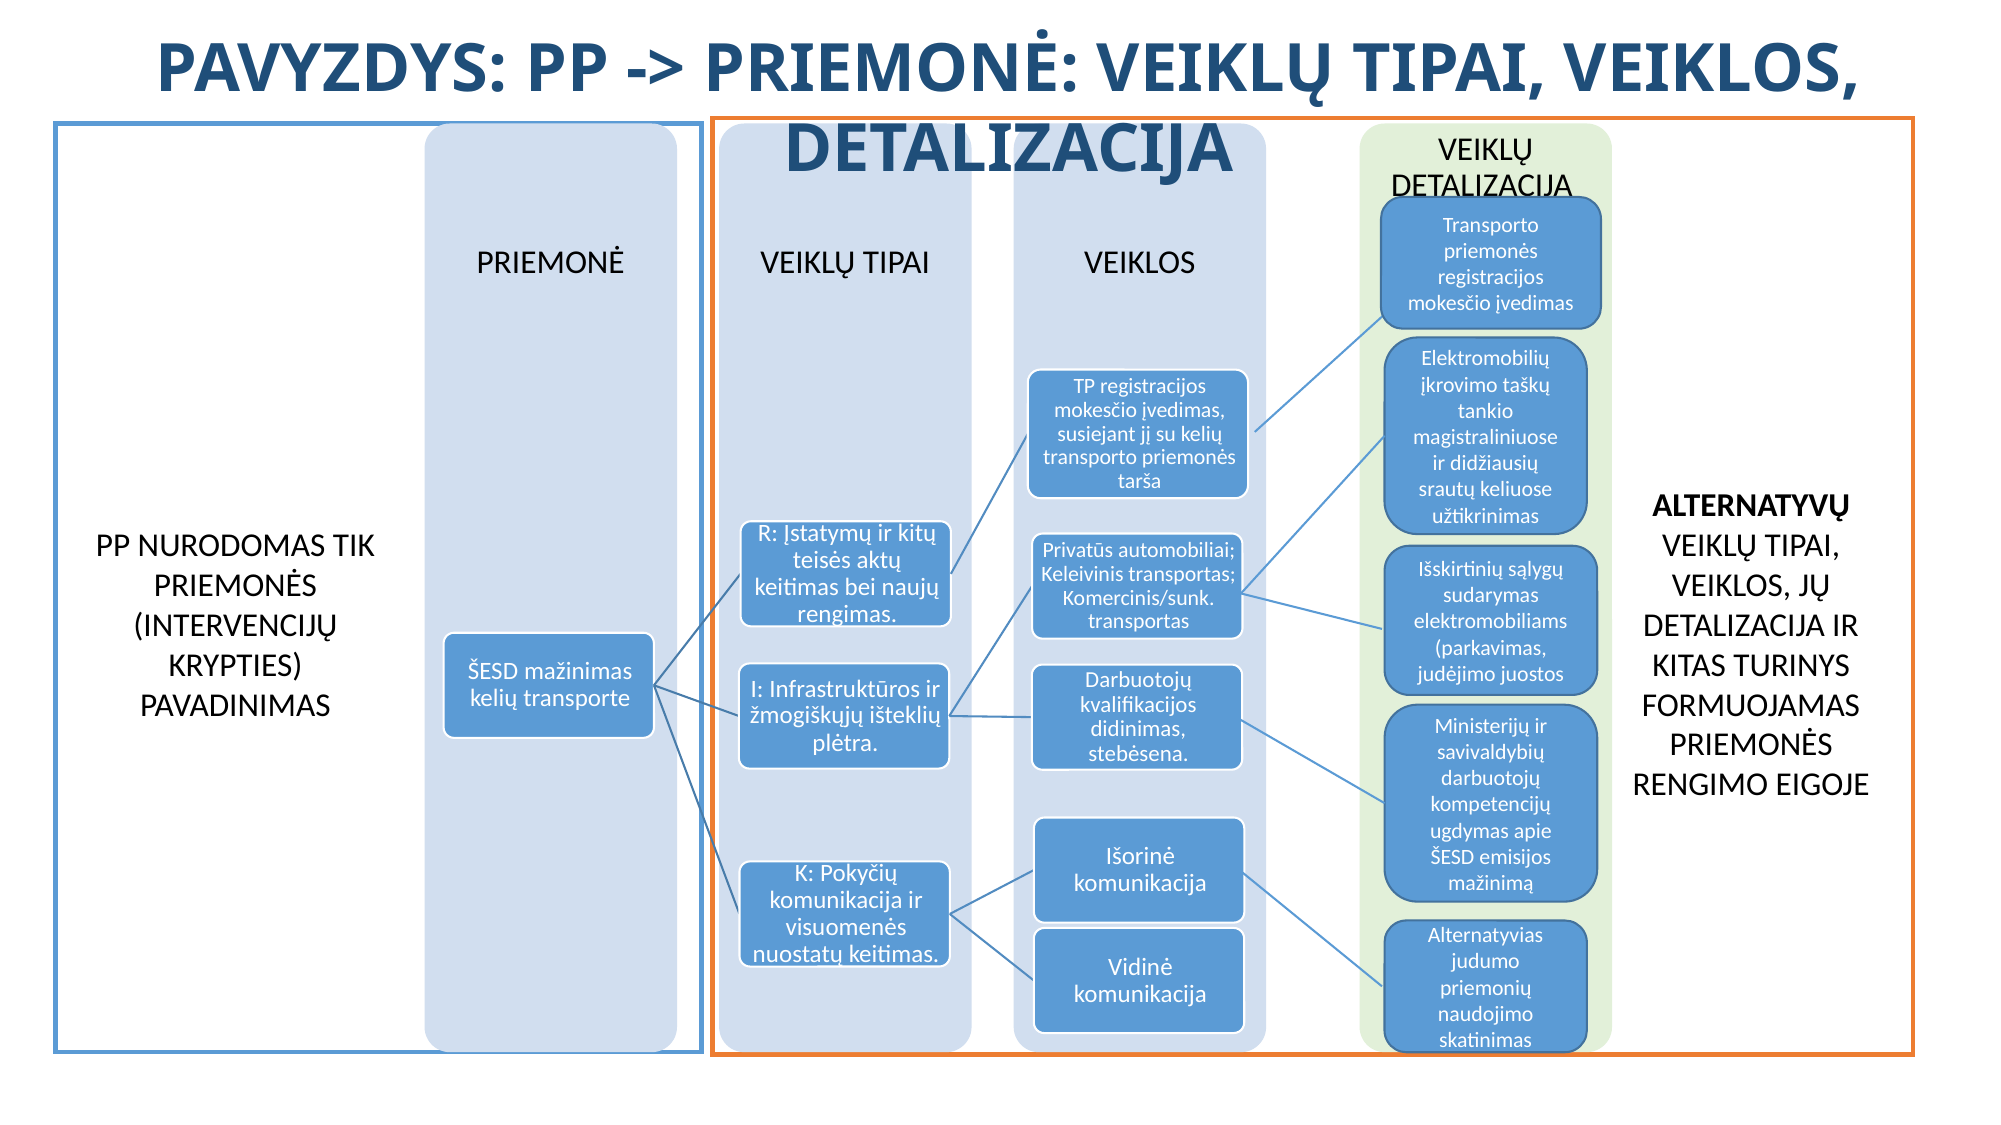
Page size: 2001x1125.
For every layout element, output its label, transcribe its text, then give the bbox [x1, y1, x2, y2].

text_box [1231, 714, 1385, 804]
text_box [712, 193, 1914, 1056]
text_box ALTERNATYVŲ VEIKLŲ TIPAI, VEIKLOS, JŲ DETALIZACIJA IR KITAS TURINYS FORMUOJAMAS PRIEMONĖS RENGIMO EIGOJE [1765, 475, 1913, 810]
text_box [221, 123, 1765, 1053]
text_box PAVYZDYS: PP -> PRIEMONĖ: VEIKLŲ TIPAI, VEIKLOS, DETALIZACIJA [40, 17, 1977, 193]
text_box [1240, 870, 1383, 987]
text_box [1240, 593, 1382, 629]
text_box [54, 193, 221, 1053]
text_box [1240, 435, 1385, 594]
text_box PP NURODOMAS TIK PRIEMONĖS (INTERVENCIJŲ KRYPTIES) PAVADINIMAS [73, 516, 221, 731]
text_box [1254, 314, 1385, 432]
